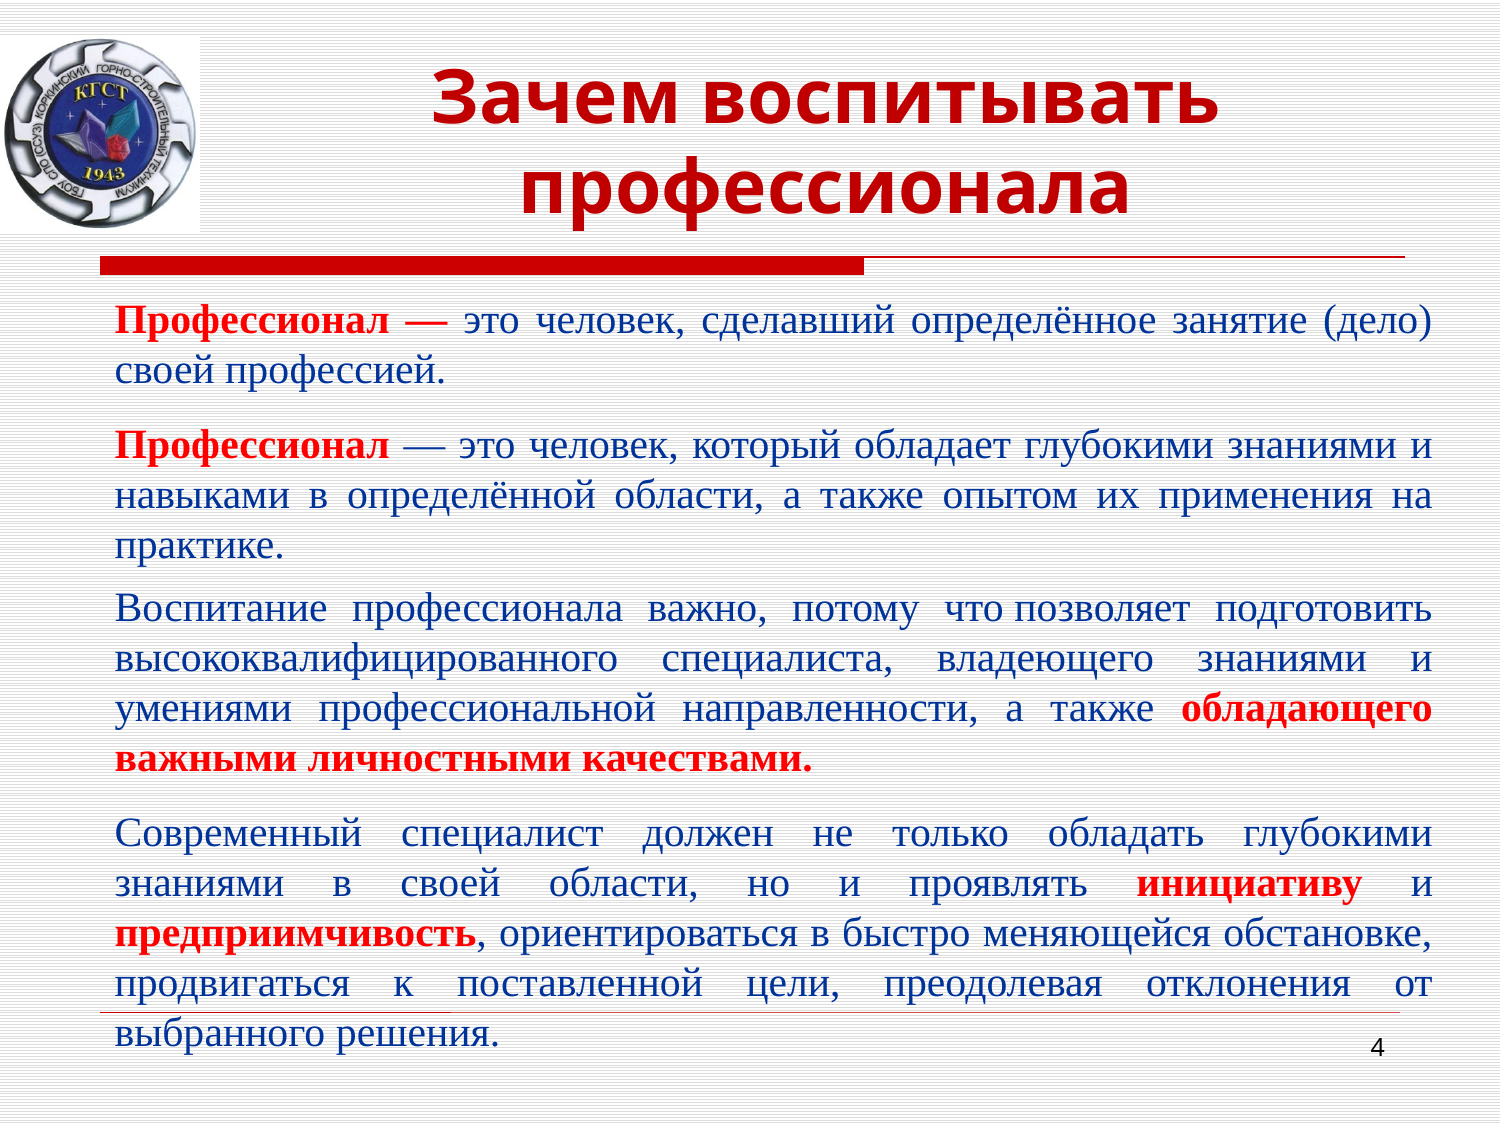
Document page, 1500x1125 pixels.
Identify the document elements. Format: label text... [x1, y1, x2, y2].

list Профессионал — это человек, сделавший определённое занятие (дело) своей профессией. Профессионал — это человек, который обладает глубокими знаниями и навыками в определённой области, а также опытом их применения на практике. Воспитание профессионала важно, потому что позволяет подготовить высококвалифицированного специалиста, владеющего знаниями и умениями профессиональной направленности, а также обладающего важными личностными качествами. Современный специалист должен не только обладать глубокими знаниями в своей области, но и проявлять инициативу и предприимчивость, ориентироваться в быстро меняющейся обстановке, продвигаться к поставленной цели, преодолевая отклонения от выбранного решения. [99, 284, 1449, 977]
title Зачем воспитывать профессионала [204, 48, 1500, 237]
slide_number 4 [1074, 1024, 1401, 1103]
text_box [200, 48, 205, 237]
picture [0, 34, 200, 232]
